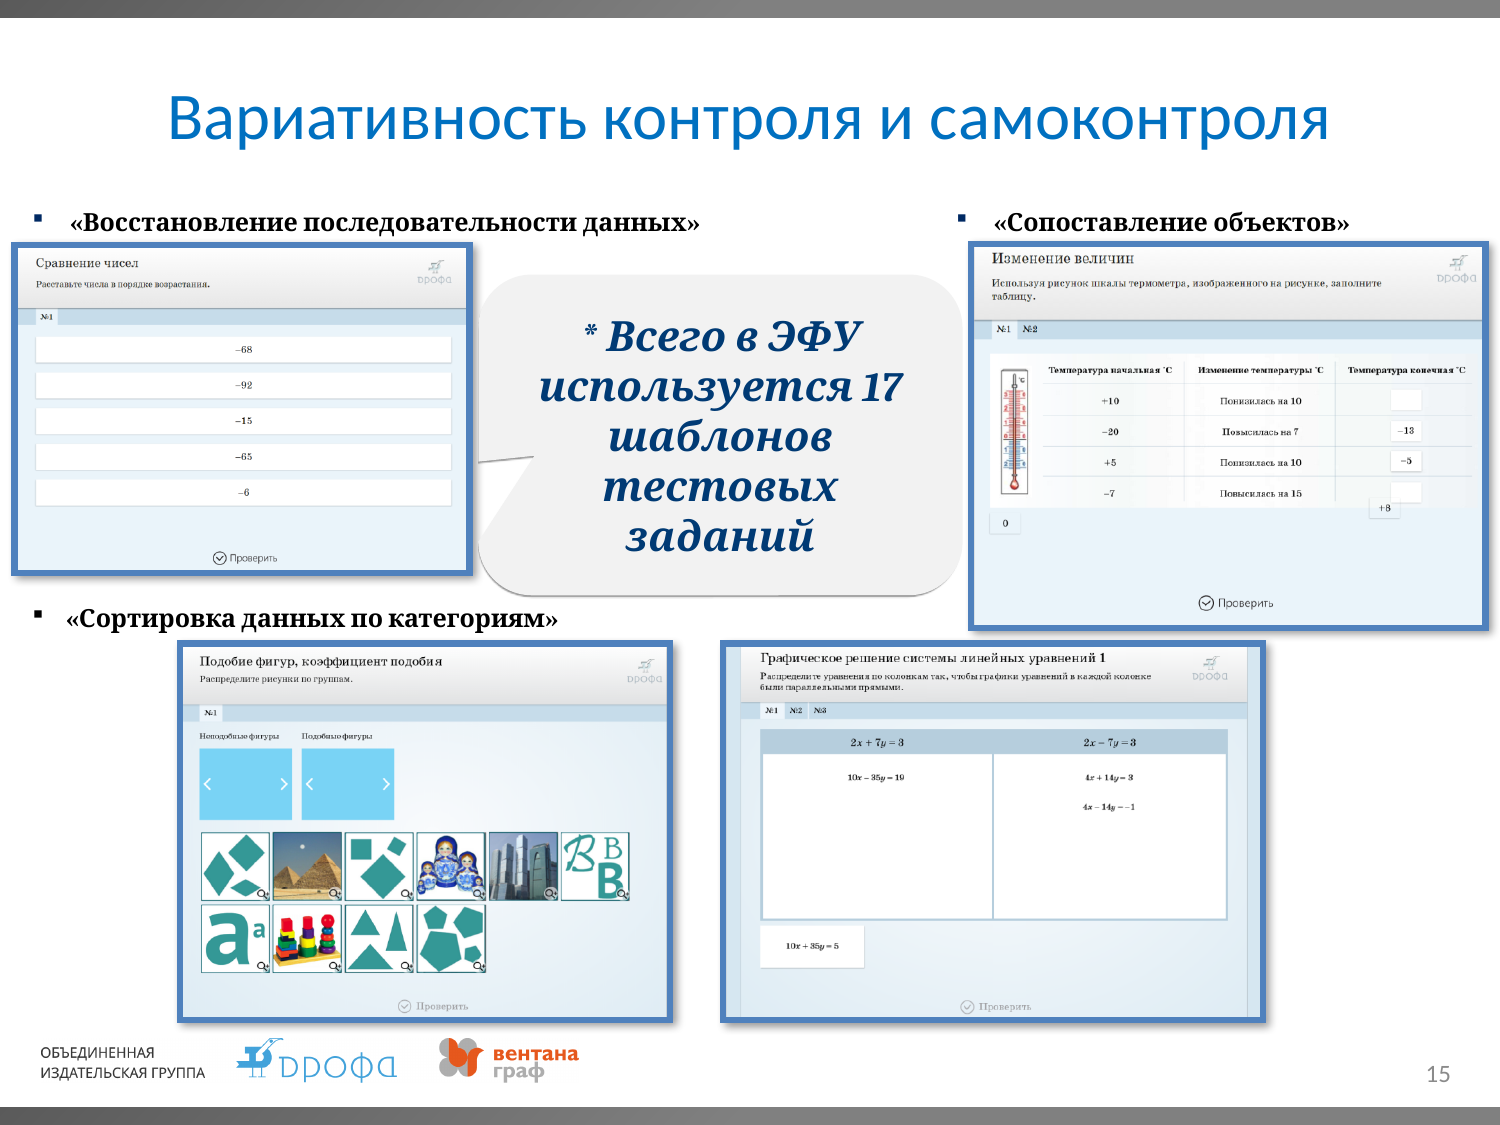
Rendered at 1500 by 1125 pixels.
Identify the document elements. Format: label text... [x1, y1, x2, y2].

picture [41, 1038, 579, 1083]
title Вариативность контроля и самоконтроля [75, 19, 1425, 207]
text_box «Восстановление последовательности данных» [17, 184, 768, 245]
picture [182, 646, 667, 1018]
picture [726, 646, 1261, 1018]
text_box * Всего в ЭФУ используется 17 шаблонов тестовых заданий [478, 274, 963, 596]
slide_number 15 [1116, 1042, 1467, 1103]
picture [17, 247, 467, 571]
picture [974, 246, 1483, 626]
text_box «Сопоставление объектов» [941, 184, 1366, 245]
text_box «Сортировка данных по категориям» [17, 595, 585, 640]
